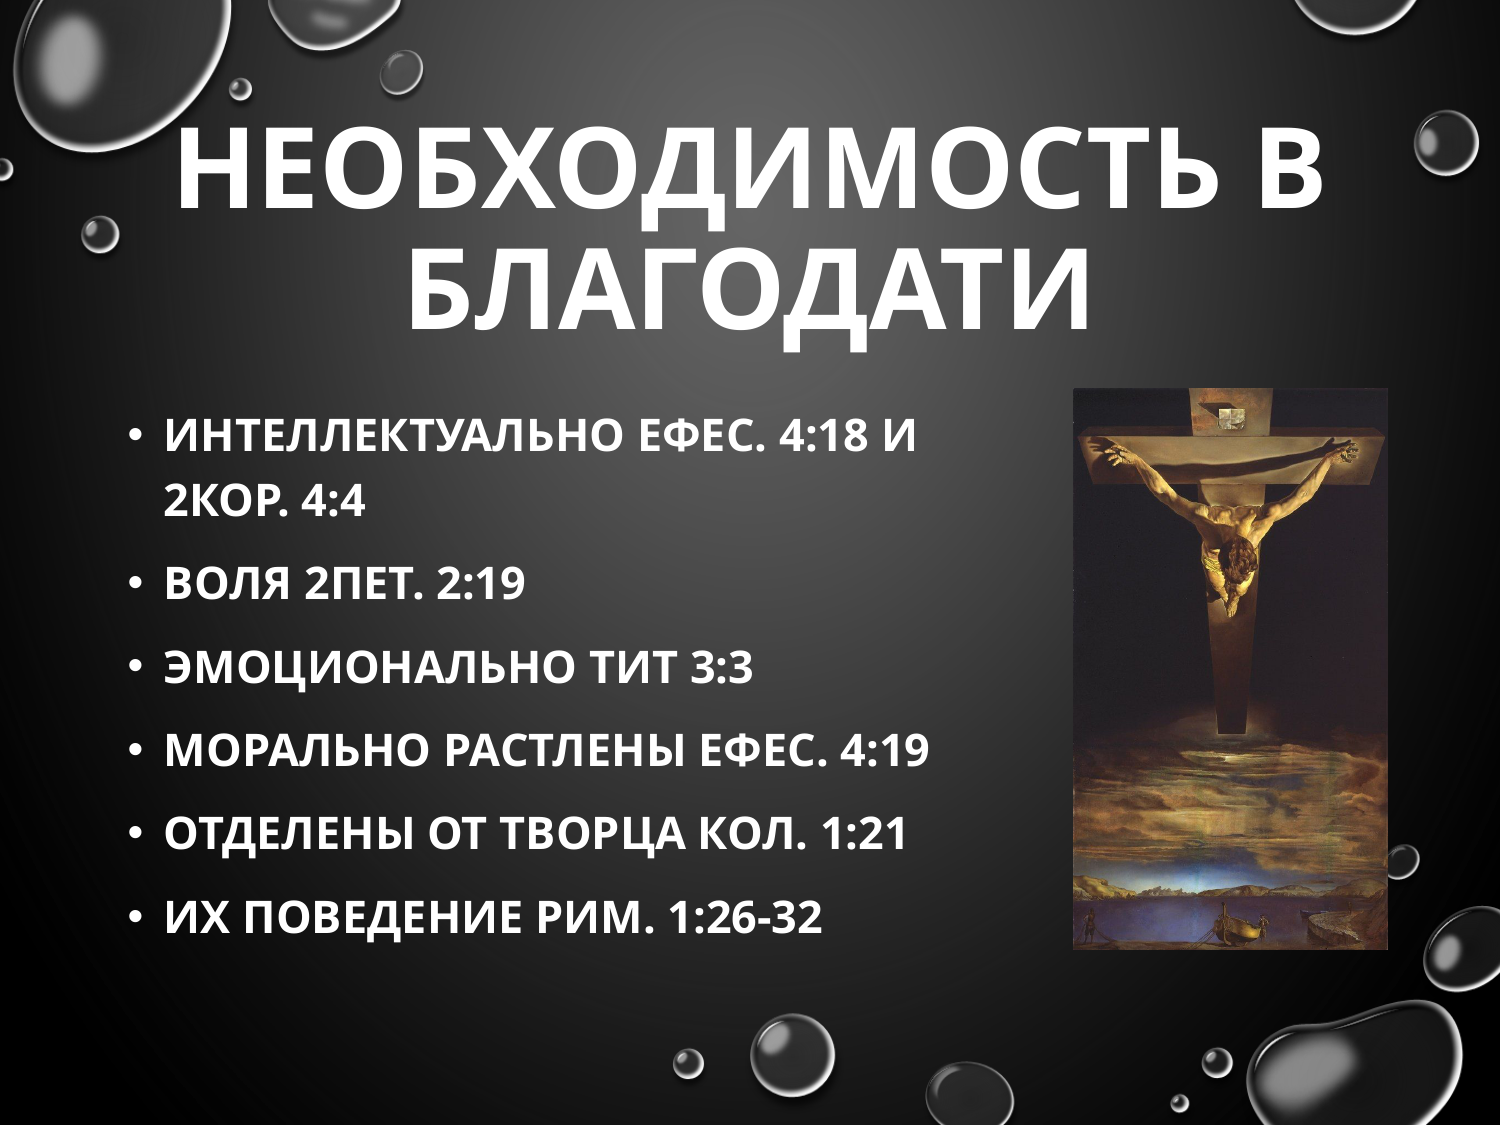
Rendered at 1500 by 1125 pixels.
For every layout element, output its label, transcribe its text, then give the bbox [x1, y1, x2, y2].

picture [0, 0, 1500, 1125]
title Необходимость в благодати [112, 101, 1388, 364]
list Интеллектуально Ефес. 4:18 и 2Кор. 4:4 Воля 2Пет. 2:19 Эмоционально Тит 3:3 Морально растлены Ефес. 4:19 Отделены от Творца Кол. 1:21 Их поведение Рим. 1:26-32 [112, 388, 1054, 950]
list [1073, 387, 1388, 951]
